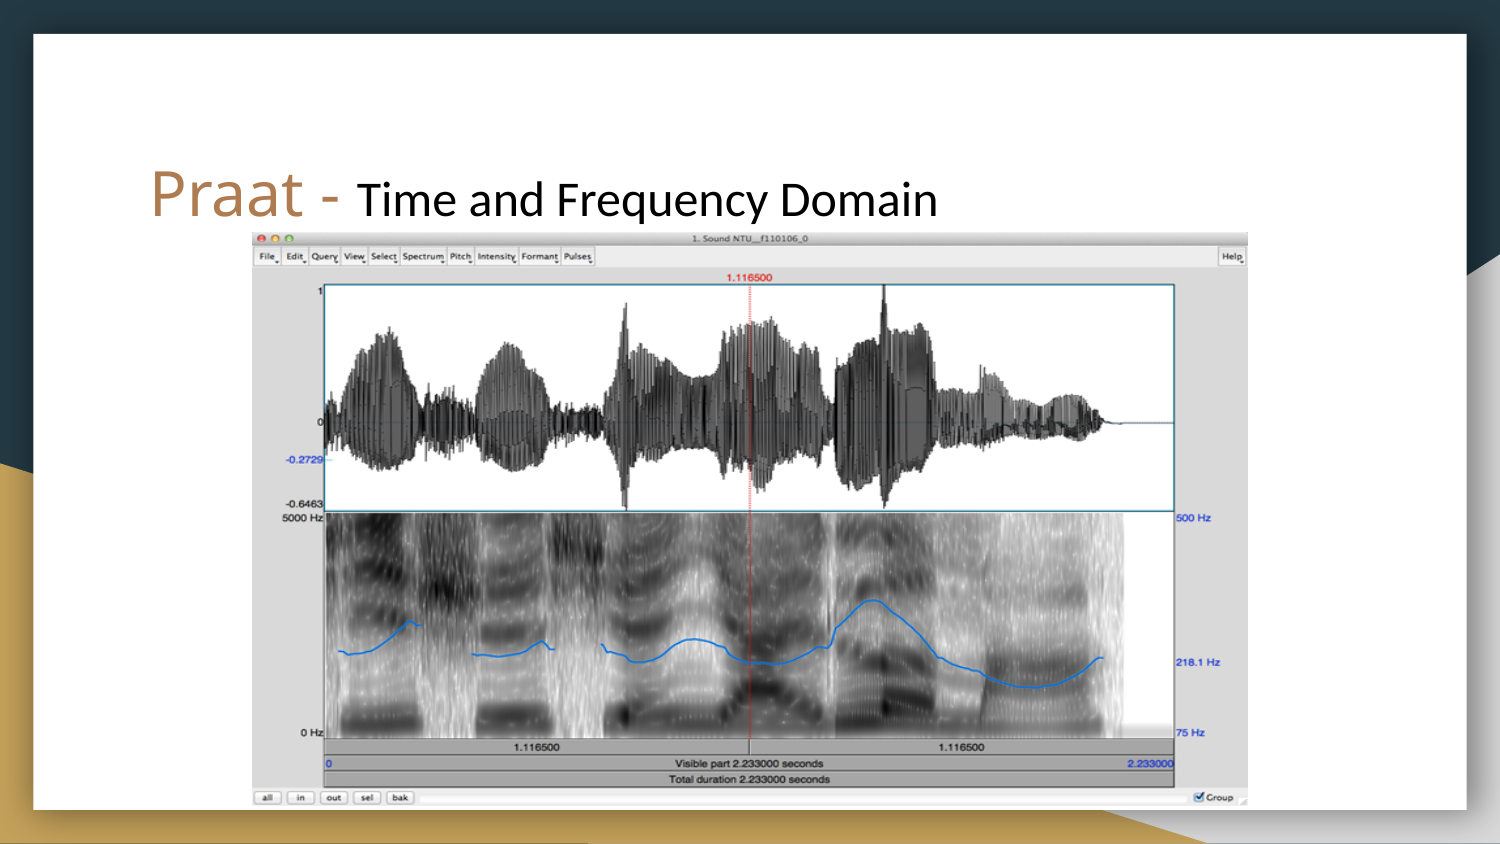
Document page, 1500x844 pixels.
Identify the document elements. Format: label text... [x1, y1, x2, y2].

picture [252, 232, 1248, 807]
title Praat - Time and Frequency Domain [134, 138, 1366, 296]
